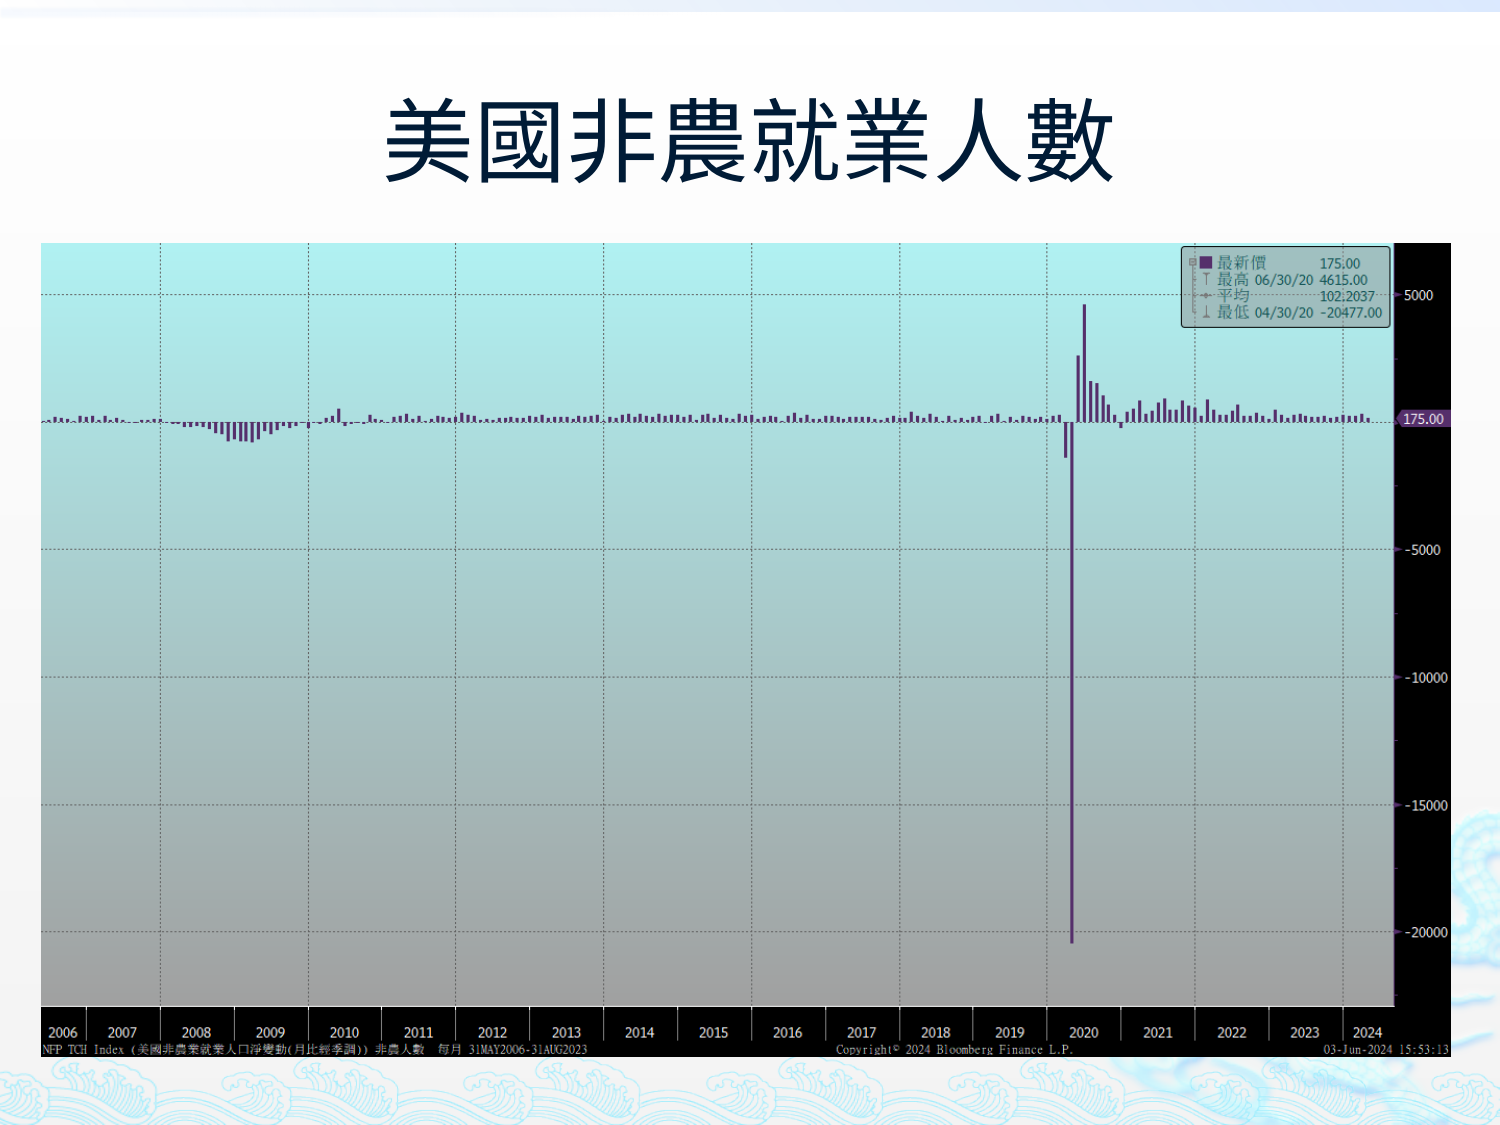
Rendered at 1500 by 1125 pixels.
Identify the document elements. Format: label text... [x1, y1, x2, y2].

title 美國非農就業人數 [75, 45, 1425, 233]
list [40, 242, 1451, 1058]
